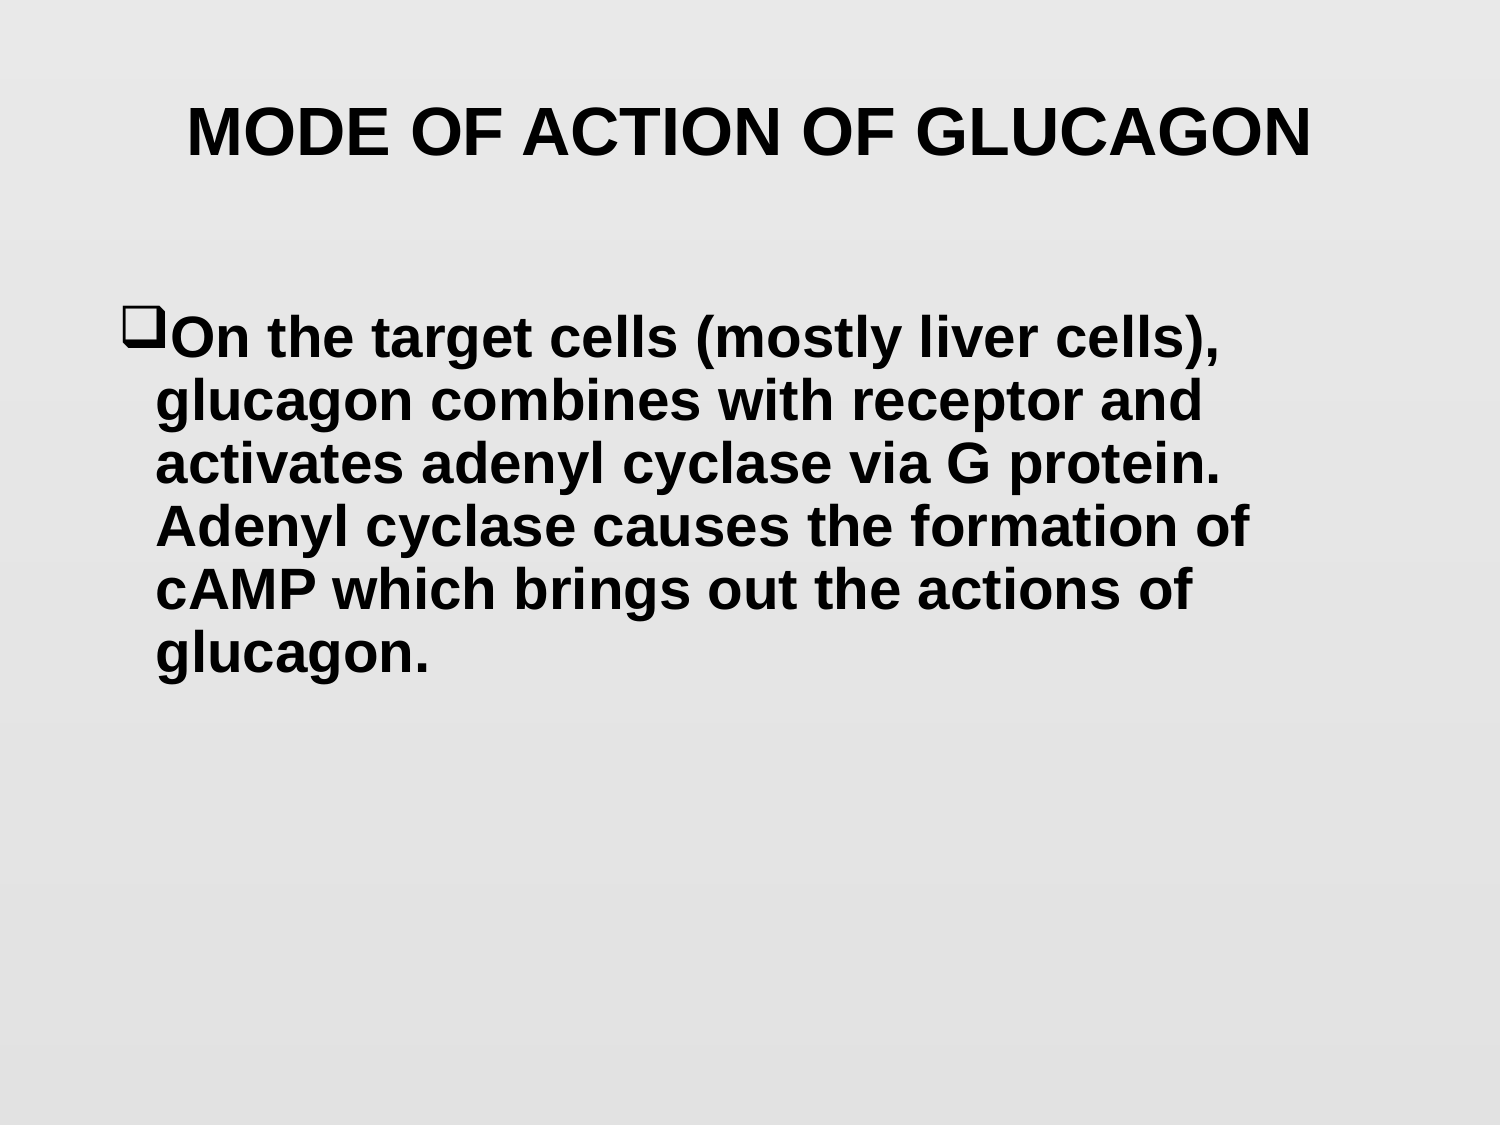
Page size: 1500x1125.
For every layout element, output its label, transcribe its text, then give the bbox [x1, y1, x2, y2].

list On the target cells (mostly liver cells), glucagon combines with receptor and activates adenyl cyclase via G protein. Adenyl cyclase causes the formation of cAMP which brings out the actions of glucagon. [103, 299, 1397, 1014]
title MODE OF ACTION OF GLUCAGON [75, 87, 1425, 270]
